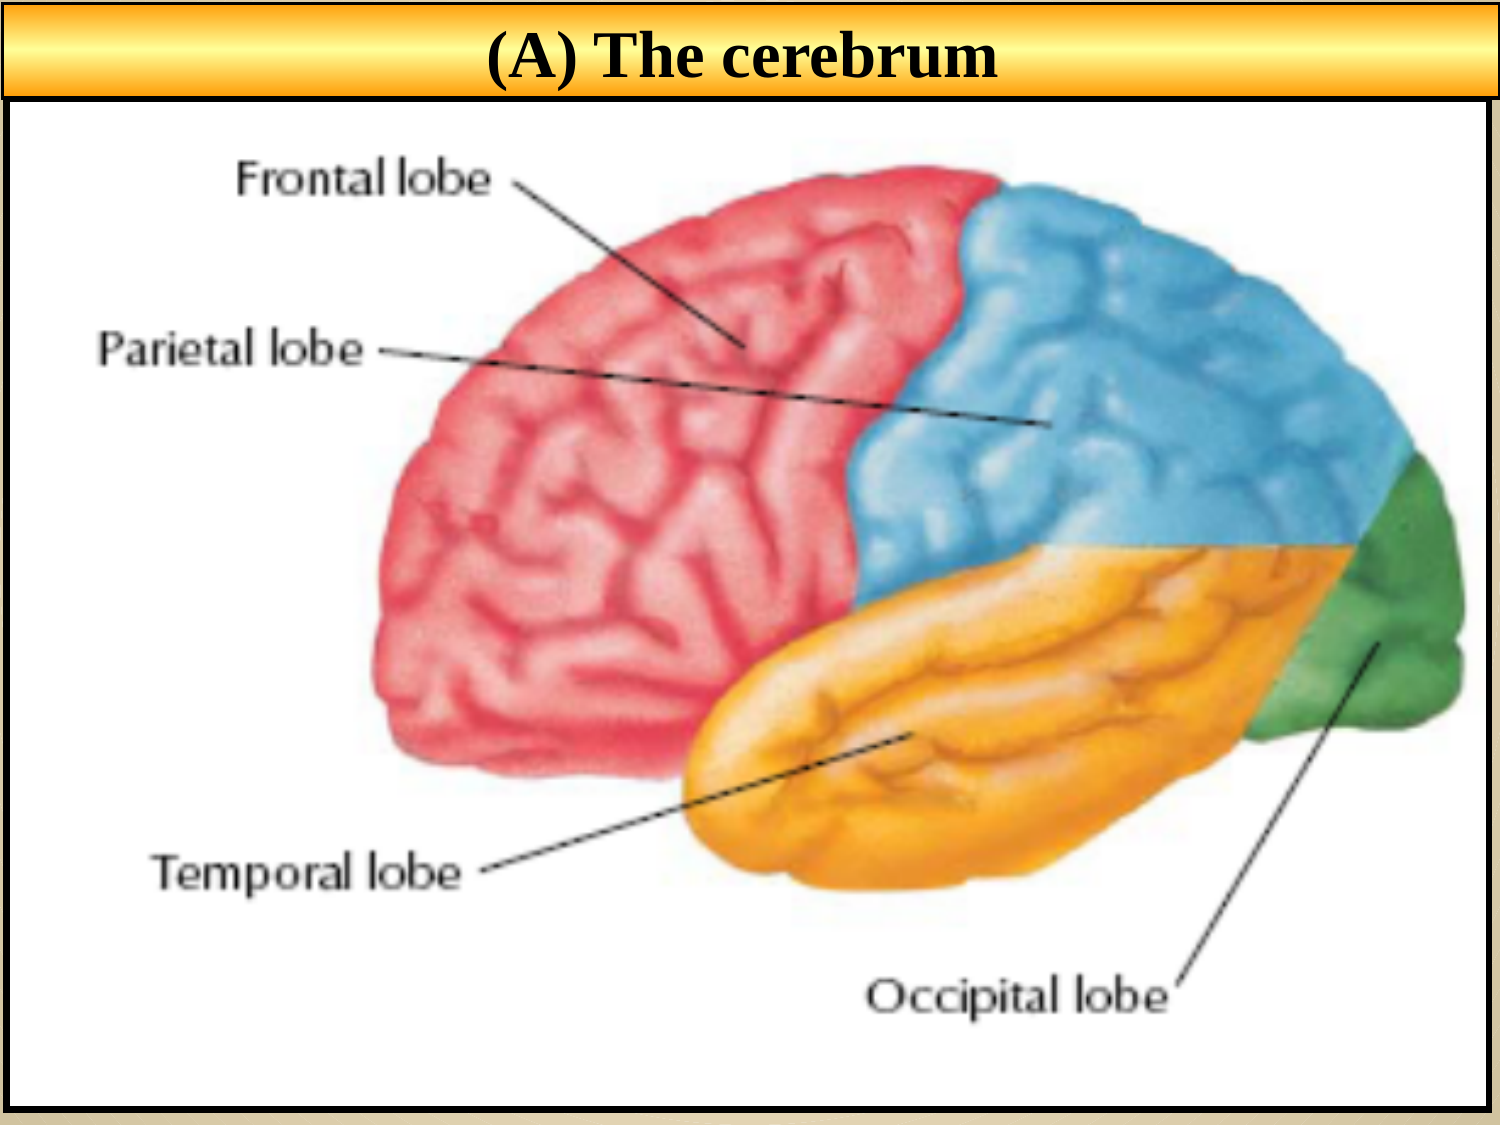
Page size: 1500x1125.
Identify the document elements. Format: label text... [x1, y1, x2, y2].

text_box (A) The cerebrum [2, 3, 1500, 98]
picture [9, 101, 1487, 1107]
